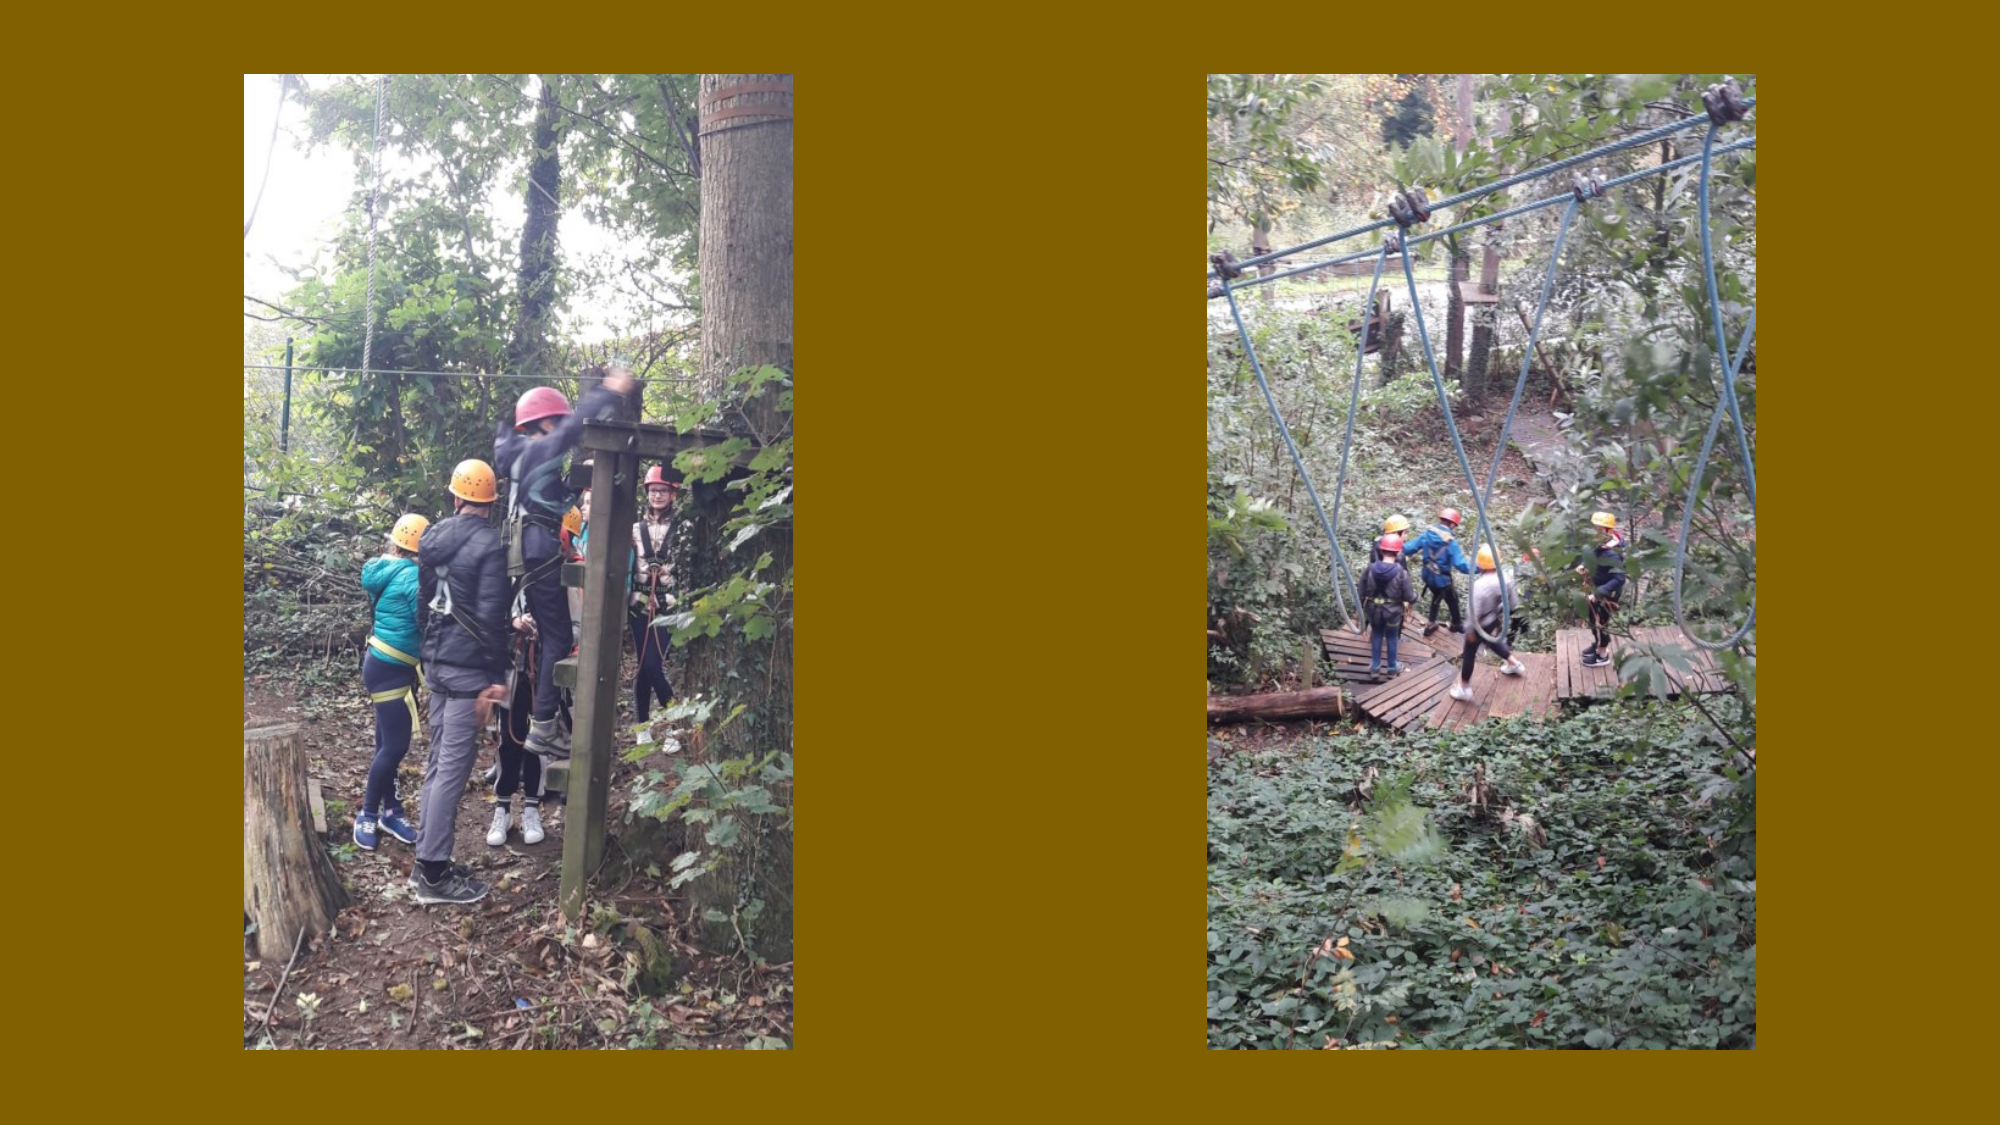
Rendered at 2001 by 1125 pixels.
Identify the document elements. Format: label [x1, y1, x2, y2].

picture [244, 74, 793, 1050]
picture [1206, 74, 1756, 1050]
